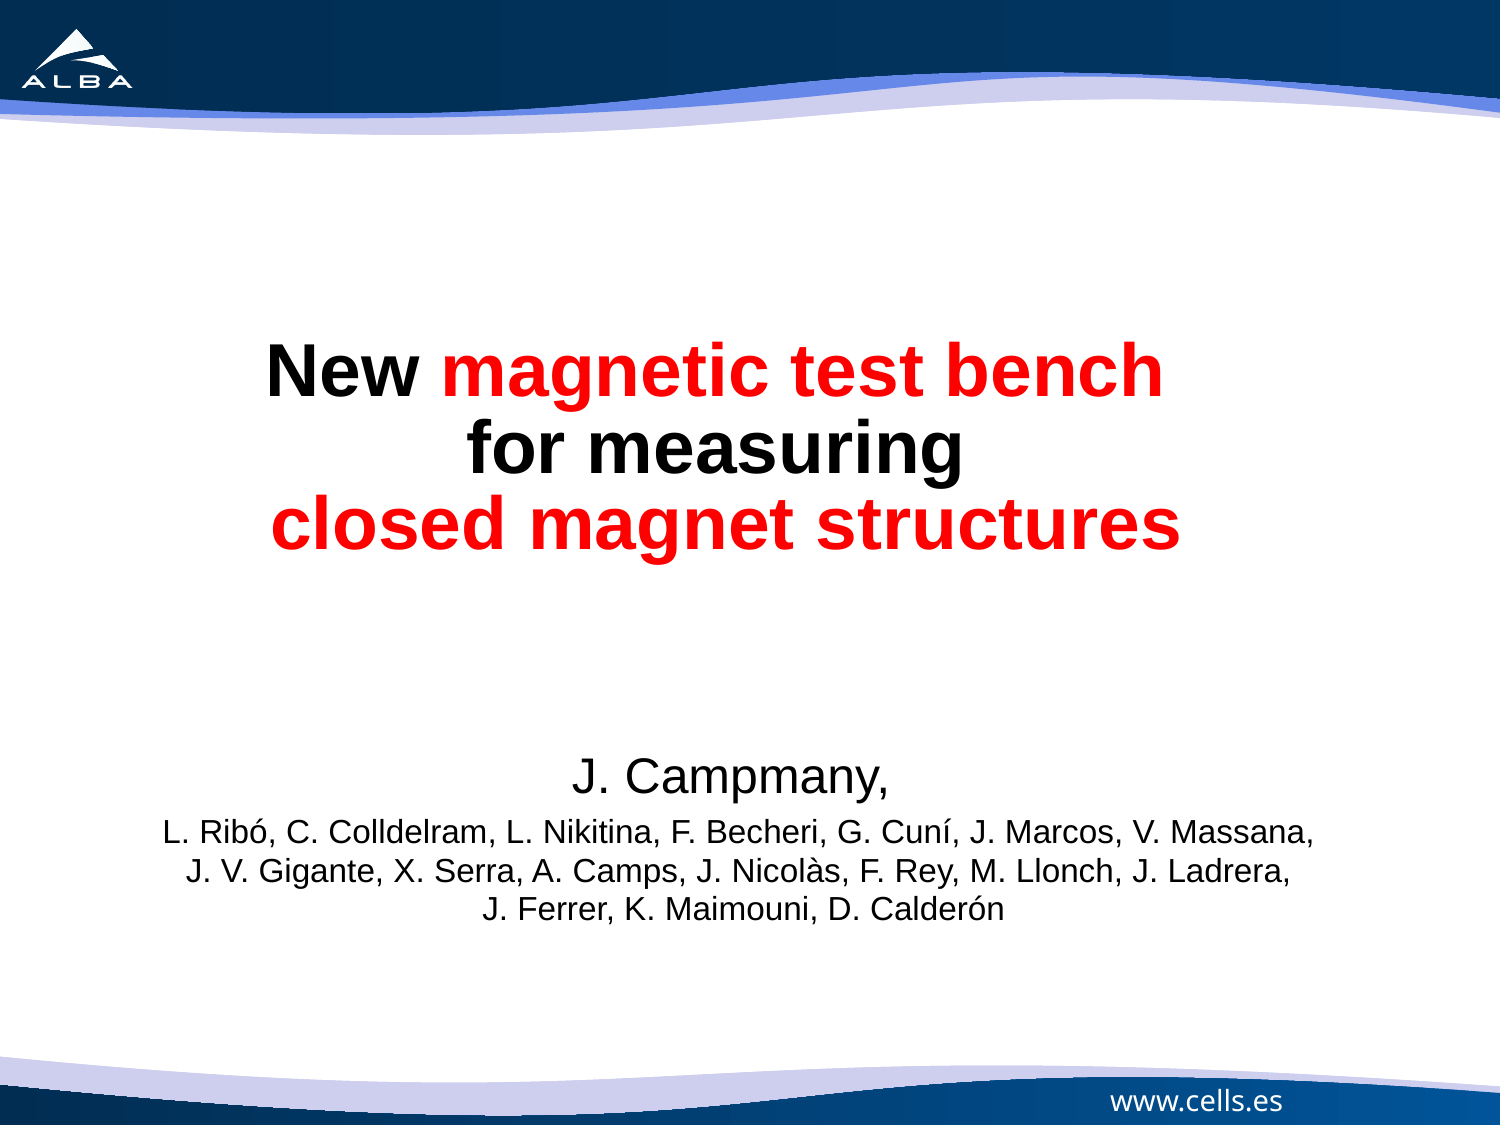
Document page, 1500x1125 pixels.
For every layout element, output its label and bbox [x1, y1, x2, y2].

text_box [0, 0, 1500, 1125]
